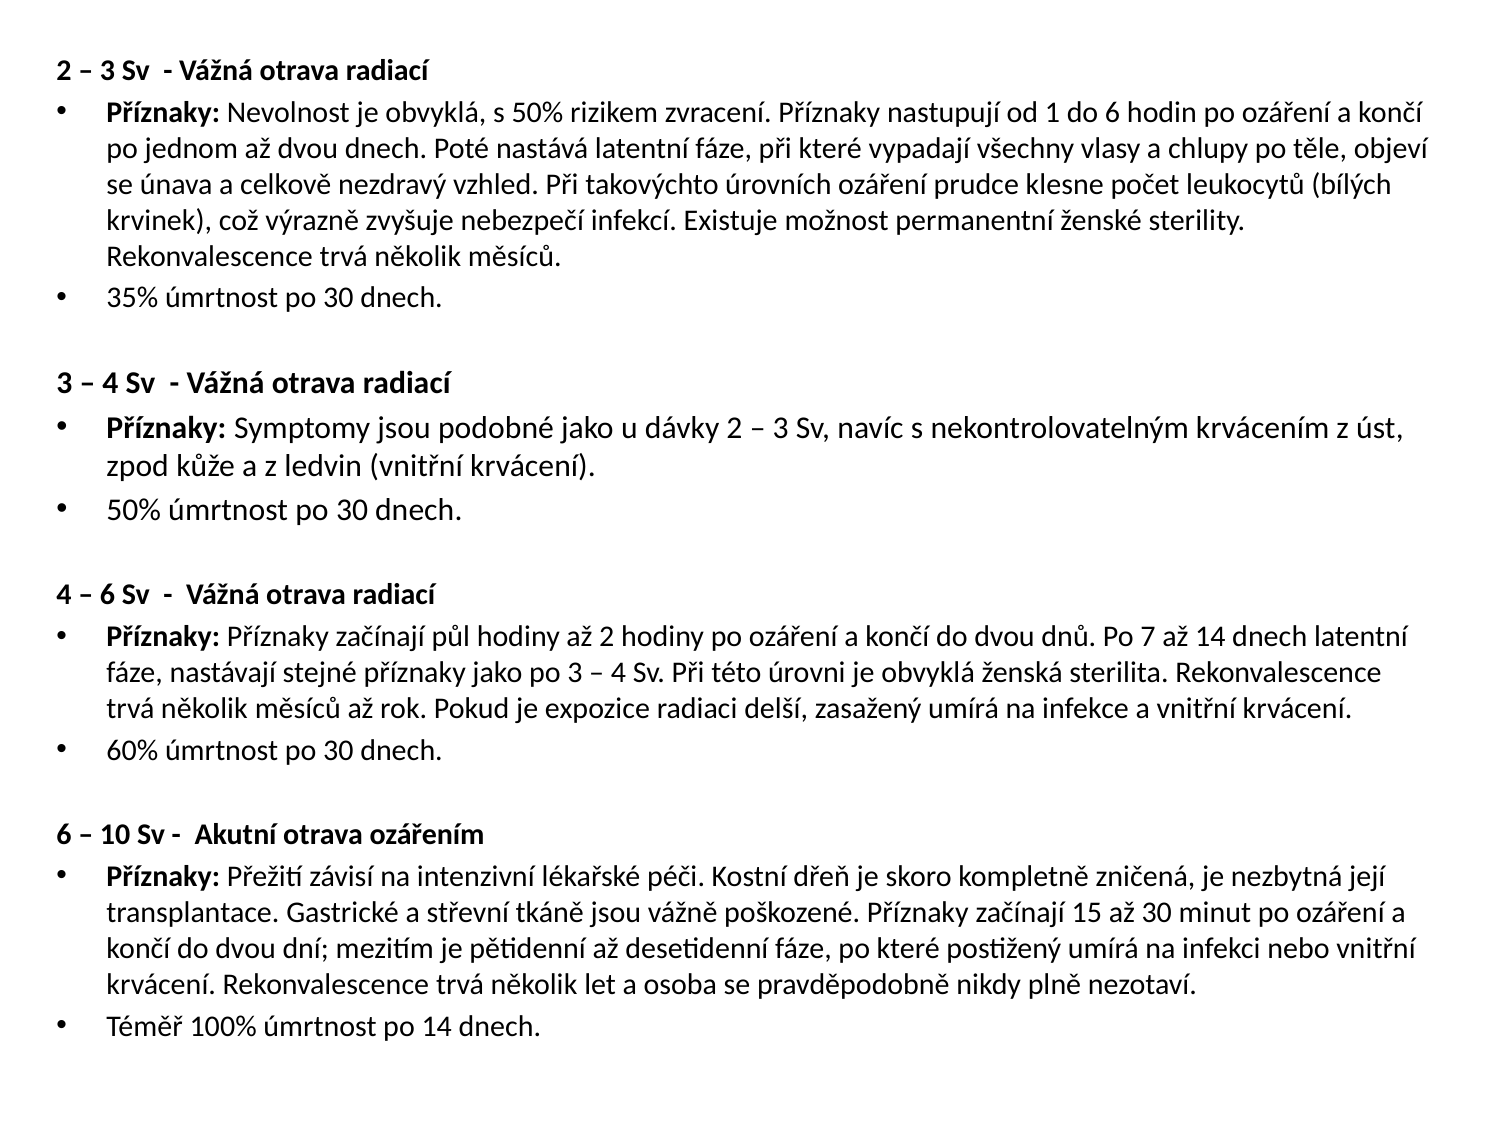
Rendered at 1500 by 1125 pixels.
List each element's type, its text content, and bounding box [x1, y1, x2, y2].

list 2 – 3 Sv - Vážná otrava radiací Příznaky: Nevolnost je obvyklá, s 50% rizikem zvracení. Příznaky nastupují od 1 do 6 hodin po ozáření a končí po jednom až dvou dnech. Poté nastává latentní fáze, při které vypadají všechny vlasy a chlupy po těle, objeví se únava a celkově nezdravý vzhled. Při takovýchto úrovních ozáření prudce klesne počet leukocytů (bílých krvinek), což výrazně zvyšuje nebezpečí infekcí. Existuje možnost permanentní ženské sterility. Rekonvalescence trvá několik měsíců. 35% úmrtnost po 30 dnech. 3 – 4 Sv - Vážná otrava radiací Příznaky: Symptomy jsou podobné jako u dávky 2 – 3 Sv, navíc s nekontrolovatelným krvácením z úst, zpod kůže a z ledvin (vnitřní krvácení). 50% úmrtnost po 30 dnech. 4 – 6 Sv - Vážná otrava radiací Příznaky: Příznaky začínají půl hodiny až 2 hodiny po ozáření a končí do dvou dnů. Po 7 až 14 dnech latentní fáze, nastávají stejné příznaky jako po 3 – 4 Sv. Při této úrovni je obvyklá ženská sterilita. Rekonvalescence trvá několik měsíců až rok. Pokud je expozice radiaci delší, zasažený umírá na infekce a vnitřní krvácení. 60% úmrtnost po 30 dnech. 6 – 10 Sv - Akutní otrava ozářením Příznaky: Přežití závisí na intenzivní lékařské péči. Kostní dřeň je skoro kompletně zničená, je nezbytná její transplantace. Gastrické a střevní tkáně jsou vážně poškozené. Příznaky začínají 15 až 30 minut po ozáření a končí do dvou dní; mezitím je pětidenní až desetidenní fáze, po které postižený umírá na infekci nebo vnitřní krvácení. Rekonvalescence trvá několik let a osoba se pravděpodobně nikdy plně nezotaví. Téměř 100% úmrtnost po 14 dnech. [41, 42, 1447, 1083]
